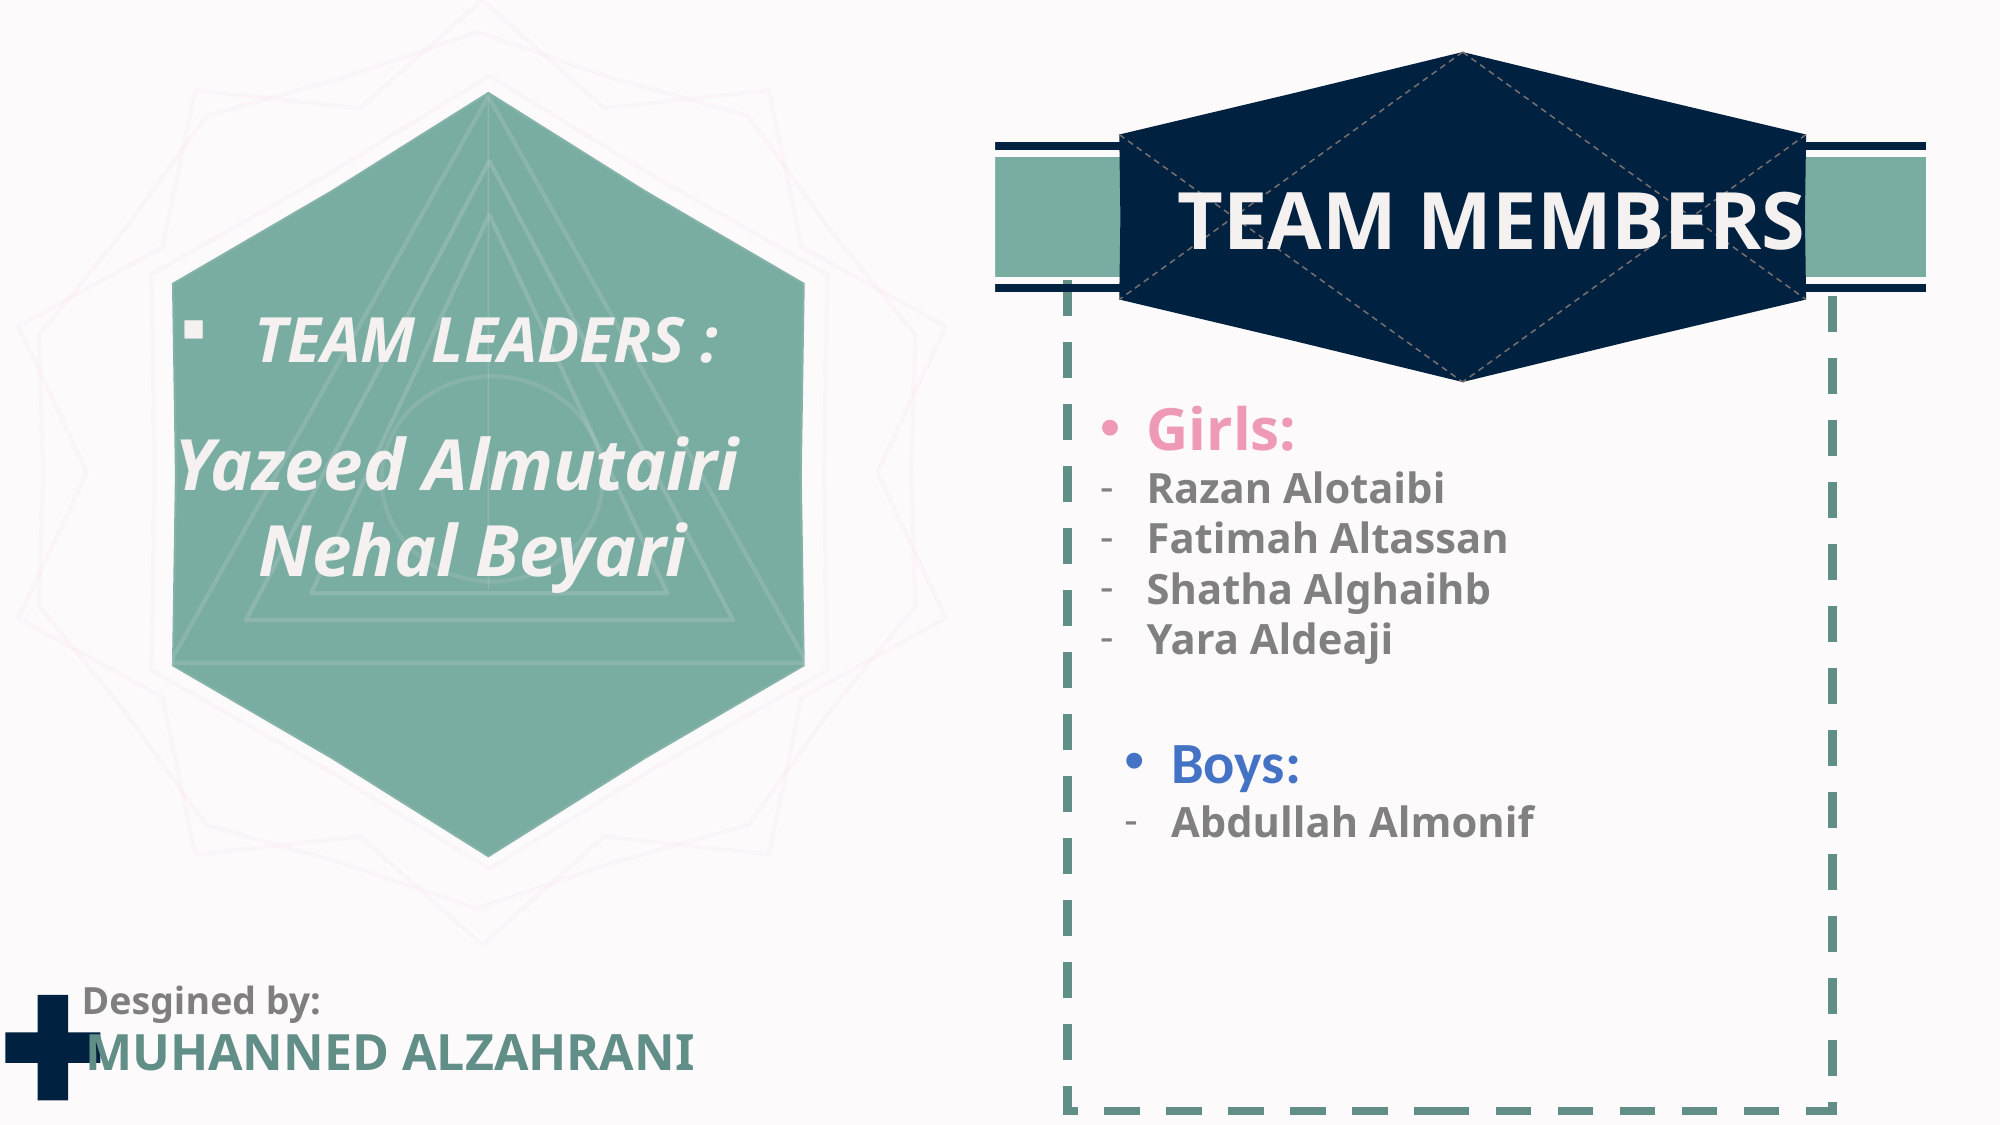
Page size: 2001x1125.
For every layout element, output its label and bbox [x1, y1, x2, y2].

text_box [945, 51, 1978, 1112]
text_box [18, 0, 1535, 945]
text_box [0, 969, 737, 1120]
